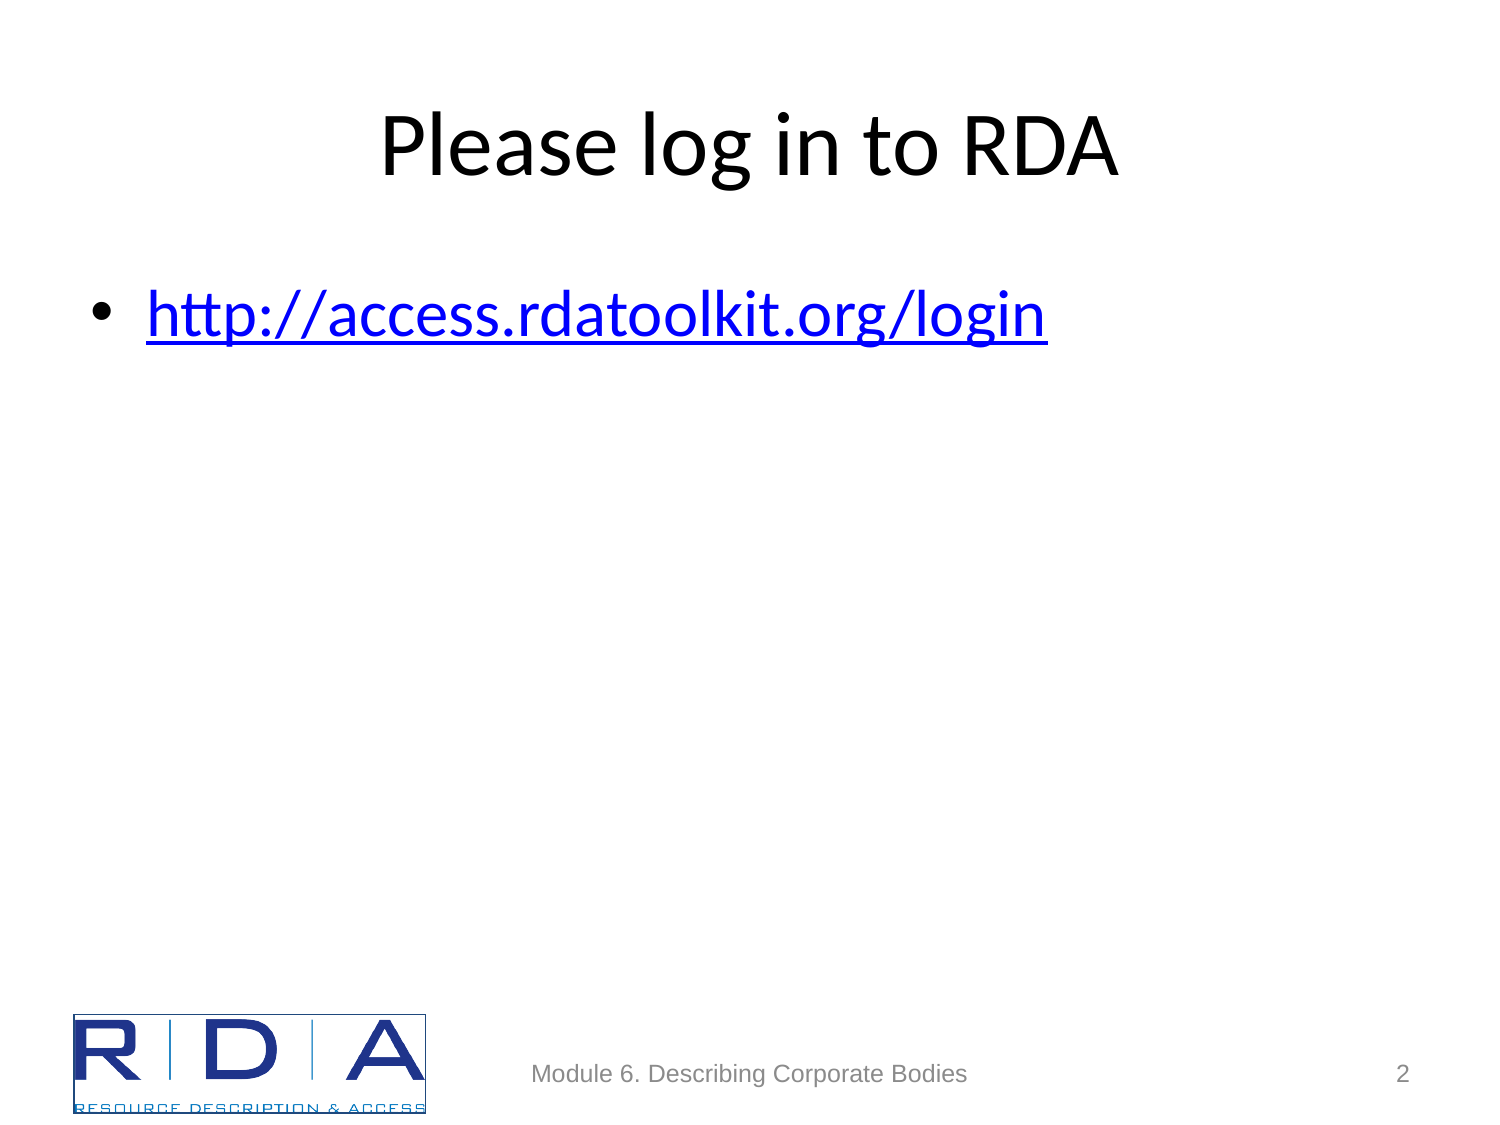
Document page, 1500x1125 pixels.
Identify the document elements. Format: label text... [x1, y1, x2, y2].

list http://access.rdatoolkit.org/login [75, 262, 1425, 1005]
picture [75, 1015, 425, 1112]
slide_number 2 [1074, 1042, 1425, 1103]
title Please log in to RDA [75, 45, 1425, 233]
footer Module 6. Describing Corporate Bodies [512, 1042, 988, 1103]
